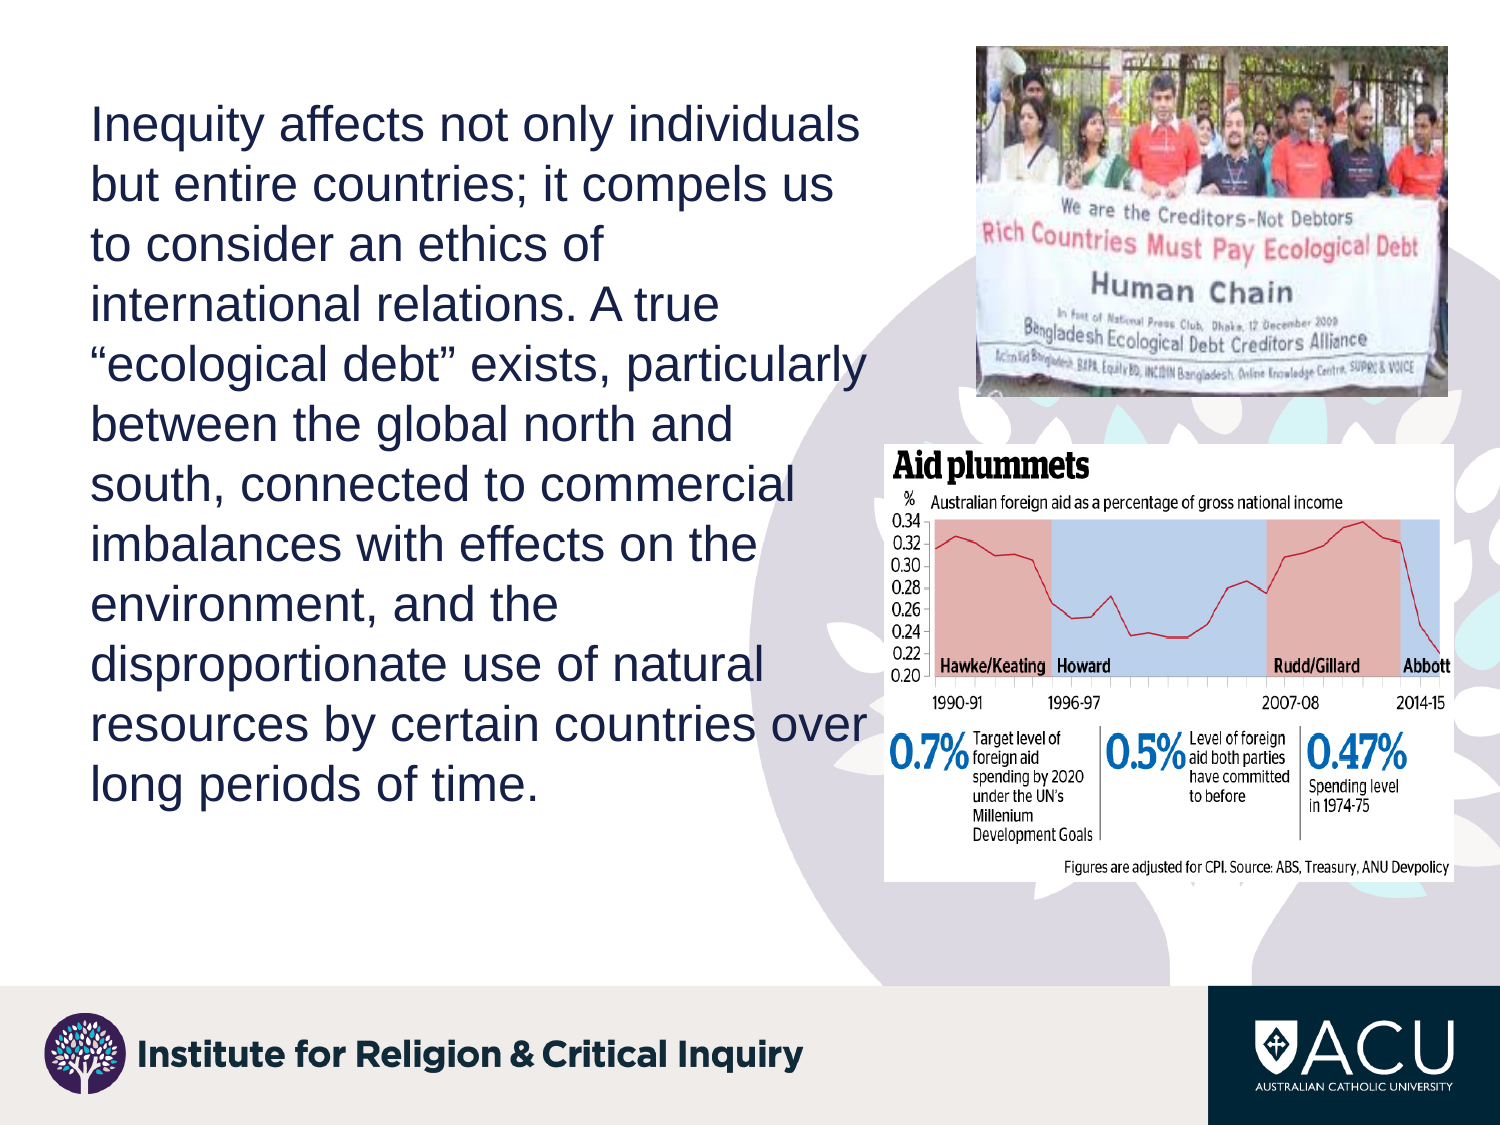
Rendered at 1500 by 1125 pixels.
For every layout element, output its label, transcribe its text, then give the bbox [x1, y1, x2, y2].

list Inequity affects not only individuals but entire countries; it compels us to consider an ethics of international relations. A true “ecological debt” exists, particularly between the global north and south, connected to commercial imbalances with effects on the environment, and the disproportionate use of natural resources by certain countries over long periods of time. [75, 83, 899, 1039]
picture [1358, 1021, 1402, 1074]
picture [1302, 1021, 1352, 1074]
picture [1415, 1021, 1453, 1074]
picture [1256, 1021, 1297, 1074]
picture [0, 0, 1500, 1125]
